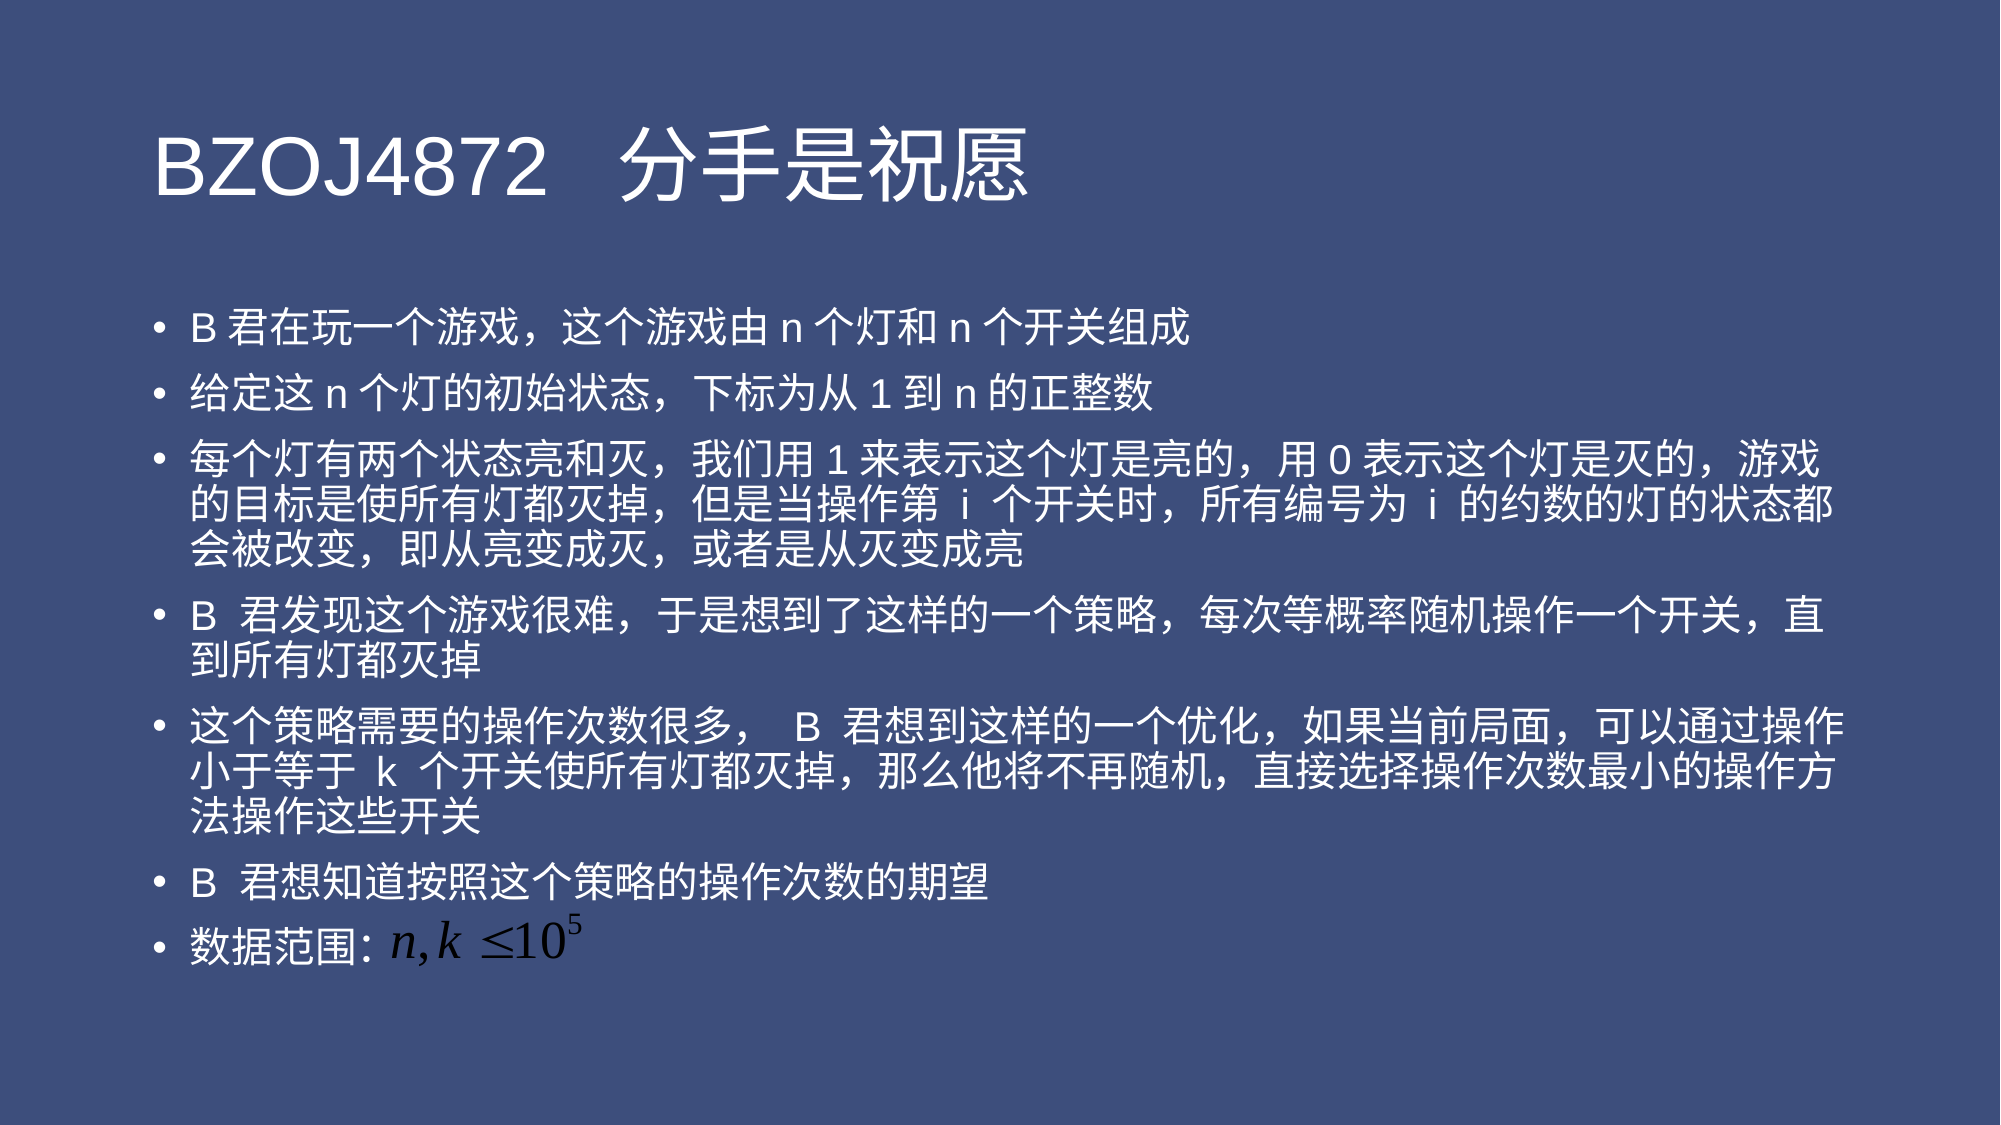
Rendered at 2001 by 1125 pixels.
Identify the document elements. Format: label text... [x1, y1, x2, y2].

list B君在玩一个游戏，这个游戏由n个灯和n个开关组成 给定这n个灯的初始状态，下标为从1到n的正整数 每个灯有两个状态亮和灭，我们用1来表示这个灯是亮的，用0表示这个灯是灭的，游戏的目标是使所有灯都灭掉，但是当操作第 i 个开关时，所有编号为 i 的约数的灯的状态都会被改变，即从亮变成灭，或者是从灭变成亮 B 君发现这个游戏很难，于是想到了这样的一个策略，每次等概率随机操作一个开关，直到所有灯都灭掉 这个策略需要的操作次数很多， B 君想到这样的一个优化，如果当前局面，可以通过操作小于等于 k 个开关使所有灯都灭掉，那么他将不再随机，直接选择操作次数最小的操作方法操作这些开关 B 君想知道按照这个策略的操作次数的期望 数据范围： [137, 299, 1863, 1014]
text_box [382, 900, 592, 981]
title BZOJ4872 分手是祝愿 [137, 59, 1863, 278]
